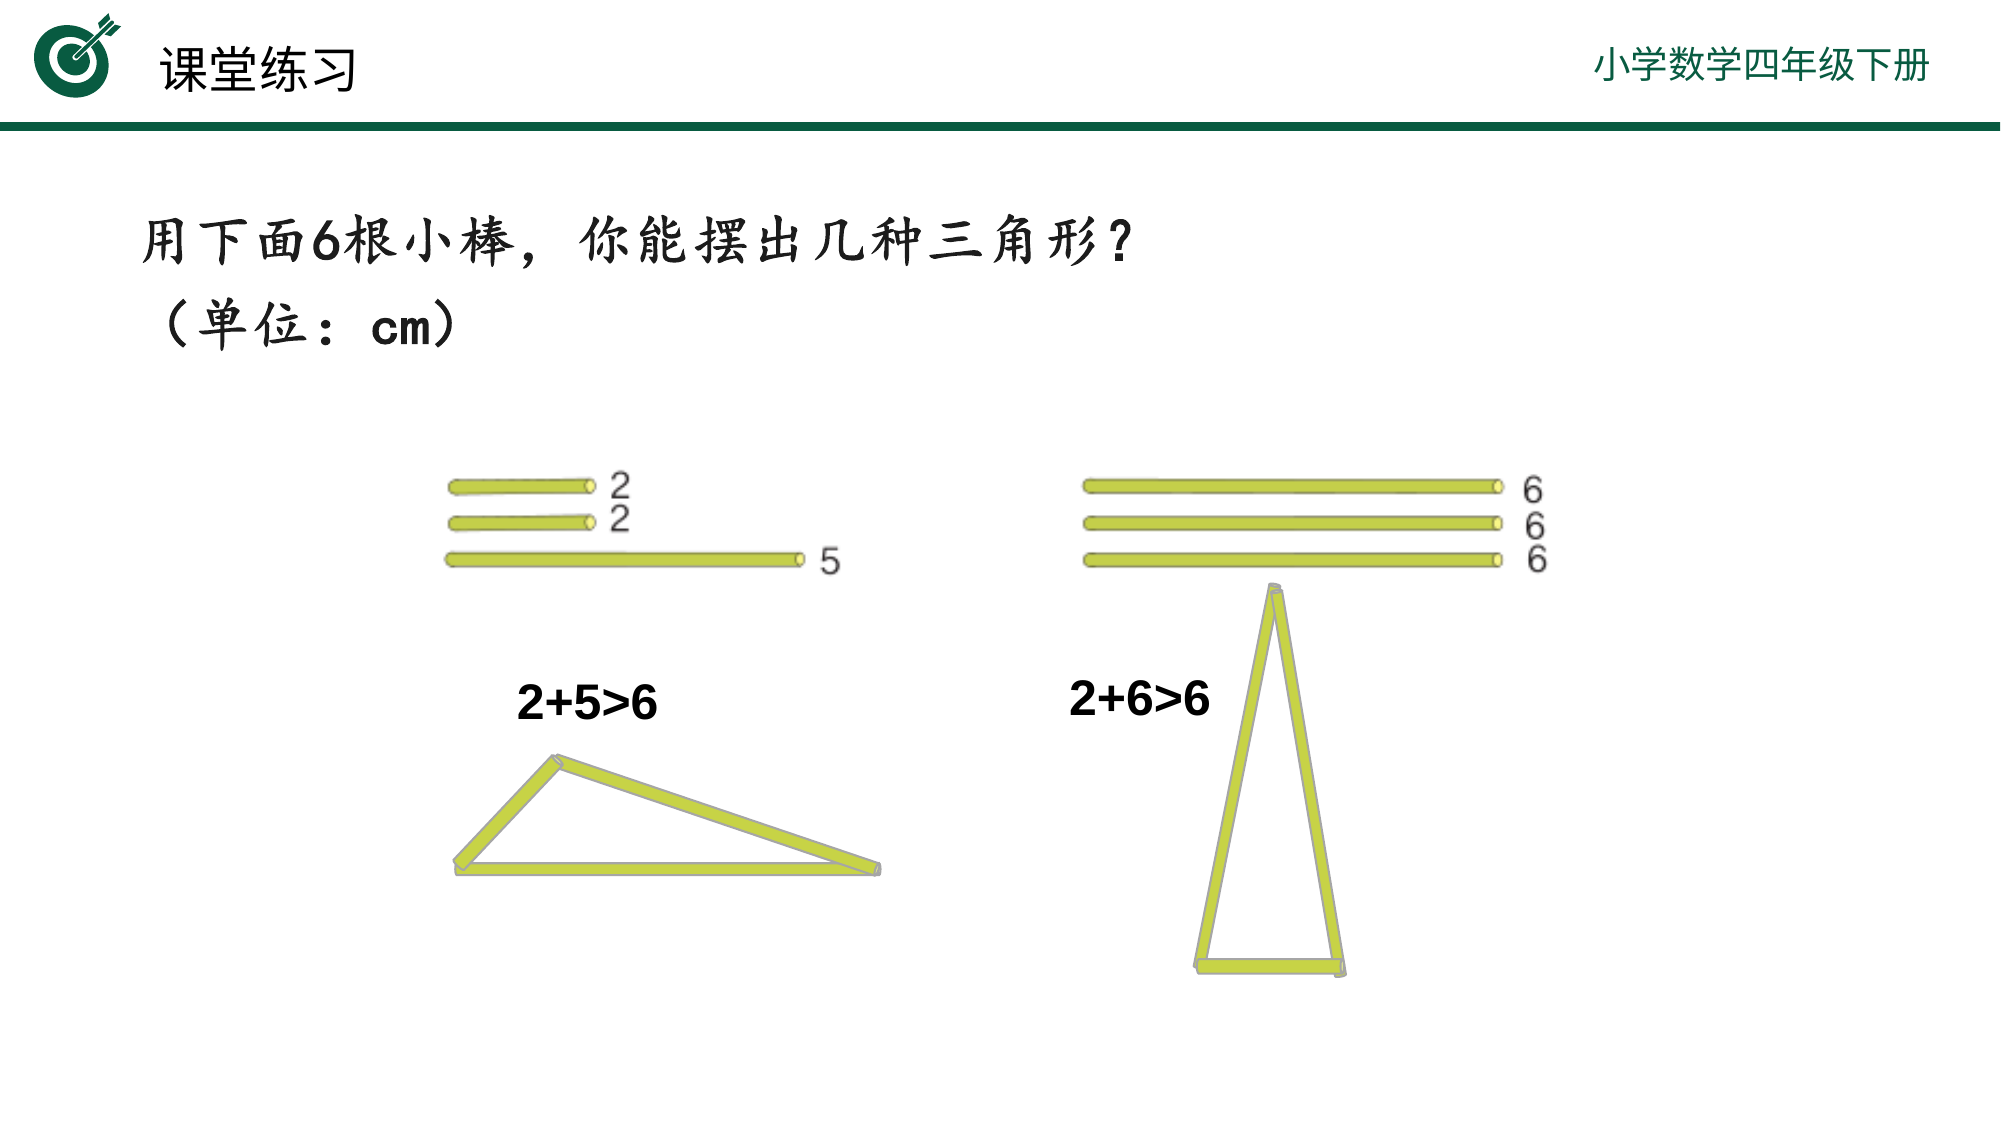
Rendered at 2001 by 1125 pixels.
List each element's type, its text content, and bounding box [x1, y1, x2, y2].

text_box [199, 219, 247, 266]
text_box [169, 298, 187, 348]
text_box [406, 234, 415, 251]
text_box [434, 298, 452, 348]
text_box [597, 215, 628, 264]
text_box [438, 233, 451, 248]
text_box [142, 217, 183, 265]
text_box [1192, 582, 1282, 969]
text_box [1195, 957, 1346, 975]
text_box [1048, 219, 1078, 259]
text_box [198, 297, 247, 352]
text_box [366, 218, 397, 265]
text_box 课堂练习 [144, 30, 374, 106]
text_box [418, 217, 431, 263]
text_box [661, 214, 686, 263]
text_box [320, 336, 331, 346]
text_box [993, 213, 1031, 265]
text_box [320, 319, 331, 329]
text_box [929, 250, 982, 259]
text_box [555, 753, 881, 877]
text_box [459, 214, 515, 267]
text_box [1070, 241, 1095, 266]
text_box [814, 219, 864, 261]
text_box [259, 218, 303, 262]
text_box [1110, 219, 1131, 250]
text_box [522, 252, 533, 269]
text_box [1078, 229, 1093, 246]
text_box [452, 754, 564, 871]
text_box 2+6>6 [1054, 657, 1226, 733]
text_box [639, 215, 661, 264]
text_box [313, 220, 340, 261]
text_box [596, 242, 604, 256]
text_box [694, 216, 747, 264]
text_box [343, 214, 367, 264]
text_box [942, 236, 968, 243]
text_box [254, 301, 307, 348]
text_box [454, 862, 872, 877]
text_box [1078, 216, 1095, 233]
text_box [372, 317, 398, 345]
picture [375, 427, 1583, 579]
text_box [578, 216, 600, 262]
text_box [941, 221, 971, 229]
text_box [759, 214, 798, 263]
text_box [1270, 588, 1345, 959]
text_box 2+5>6 [502, 662, 674, 737]
text_box [1333, 968, 1348, 978]
text_box [1115, 253, 1123, 261]
text_box [401, 317, 429, 345]
text_box [871, 216, 922, 267]
